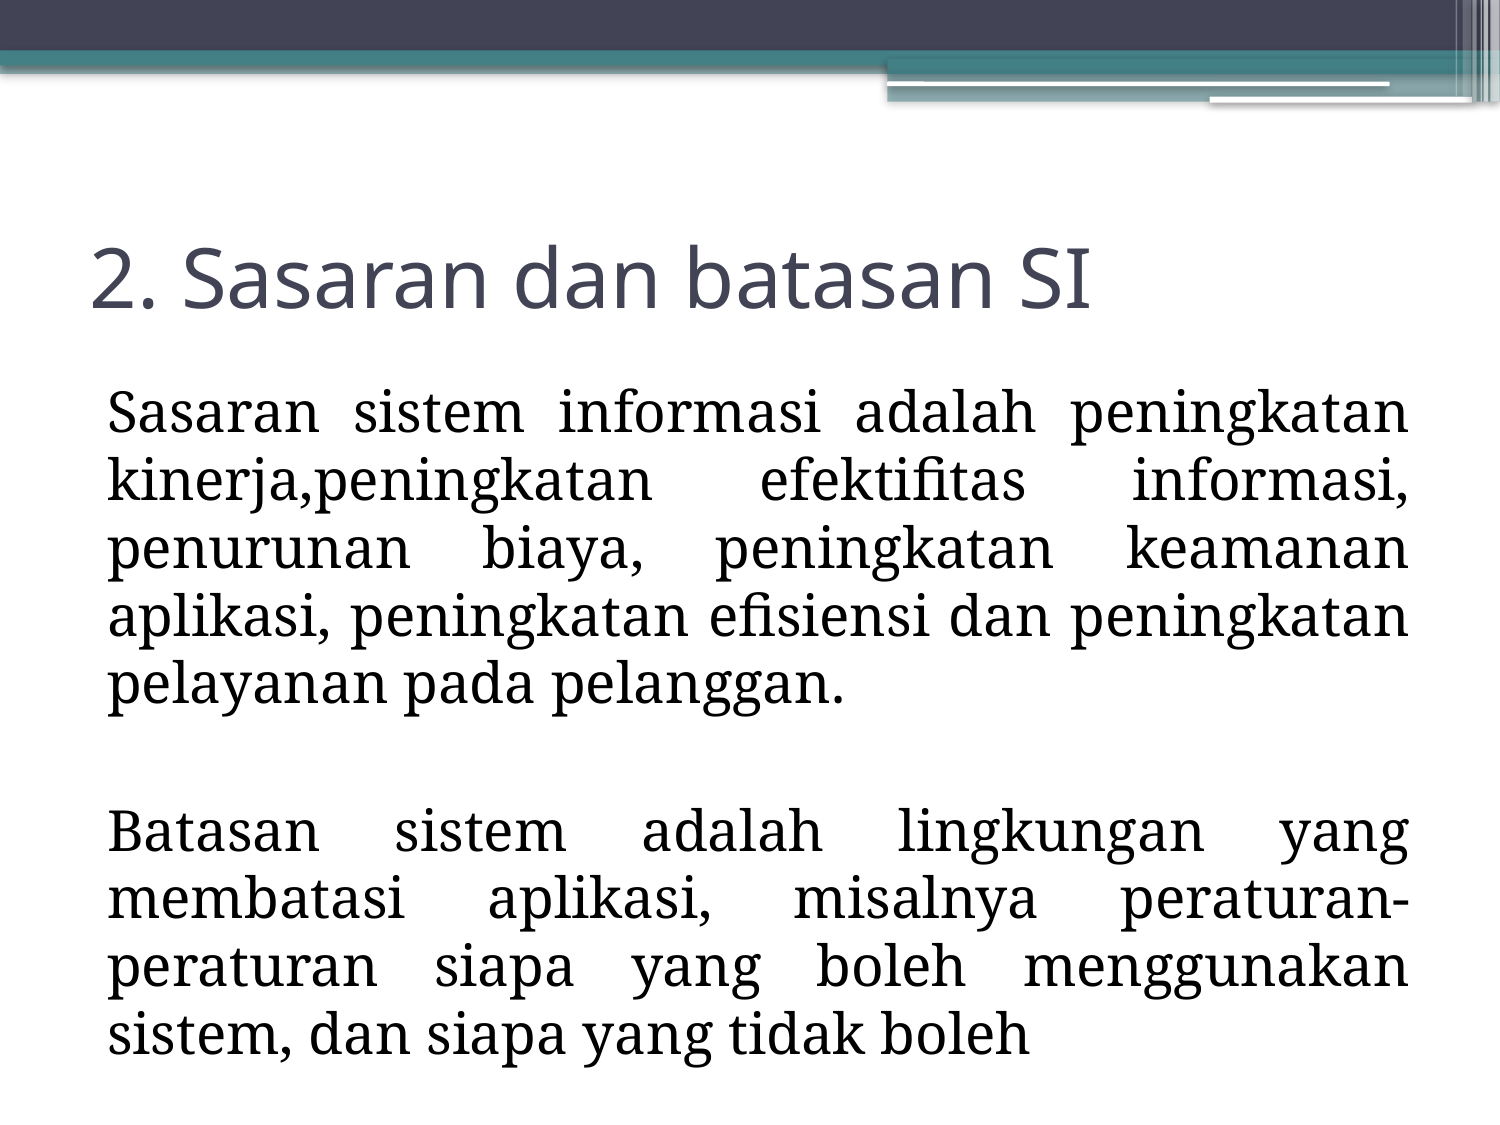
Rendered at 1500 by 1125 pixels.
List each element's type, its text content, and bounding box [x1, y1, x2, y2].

title 2. Sasaran dan batasan SI [75, 187, 1425, 363]
list Sasaran sistem informasi adalah peningkatan kinerja,peningkatan efektifitas informasi, penurunan biaya, peningkatan keamanan aplikasi, peningkatan efisiensi dan peningkatan pelayanan pada pelanggan. Batasan sistem adalah lingkungan yang membatasi aplikasi, misalnya peraturan-peraturan siapa yang boleh menggunakan sistem, dan siapa yang tidak boleh [75, 368, 1425, 1079]
